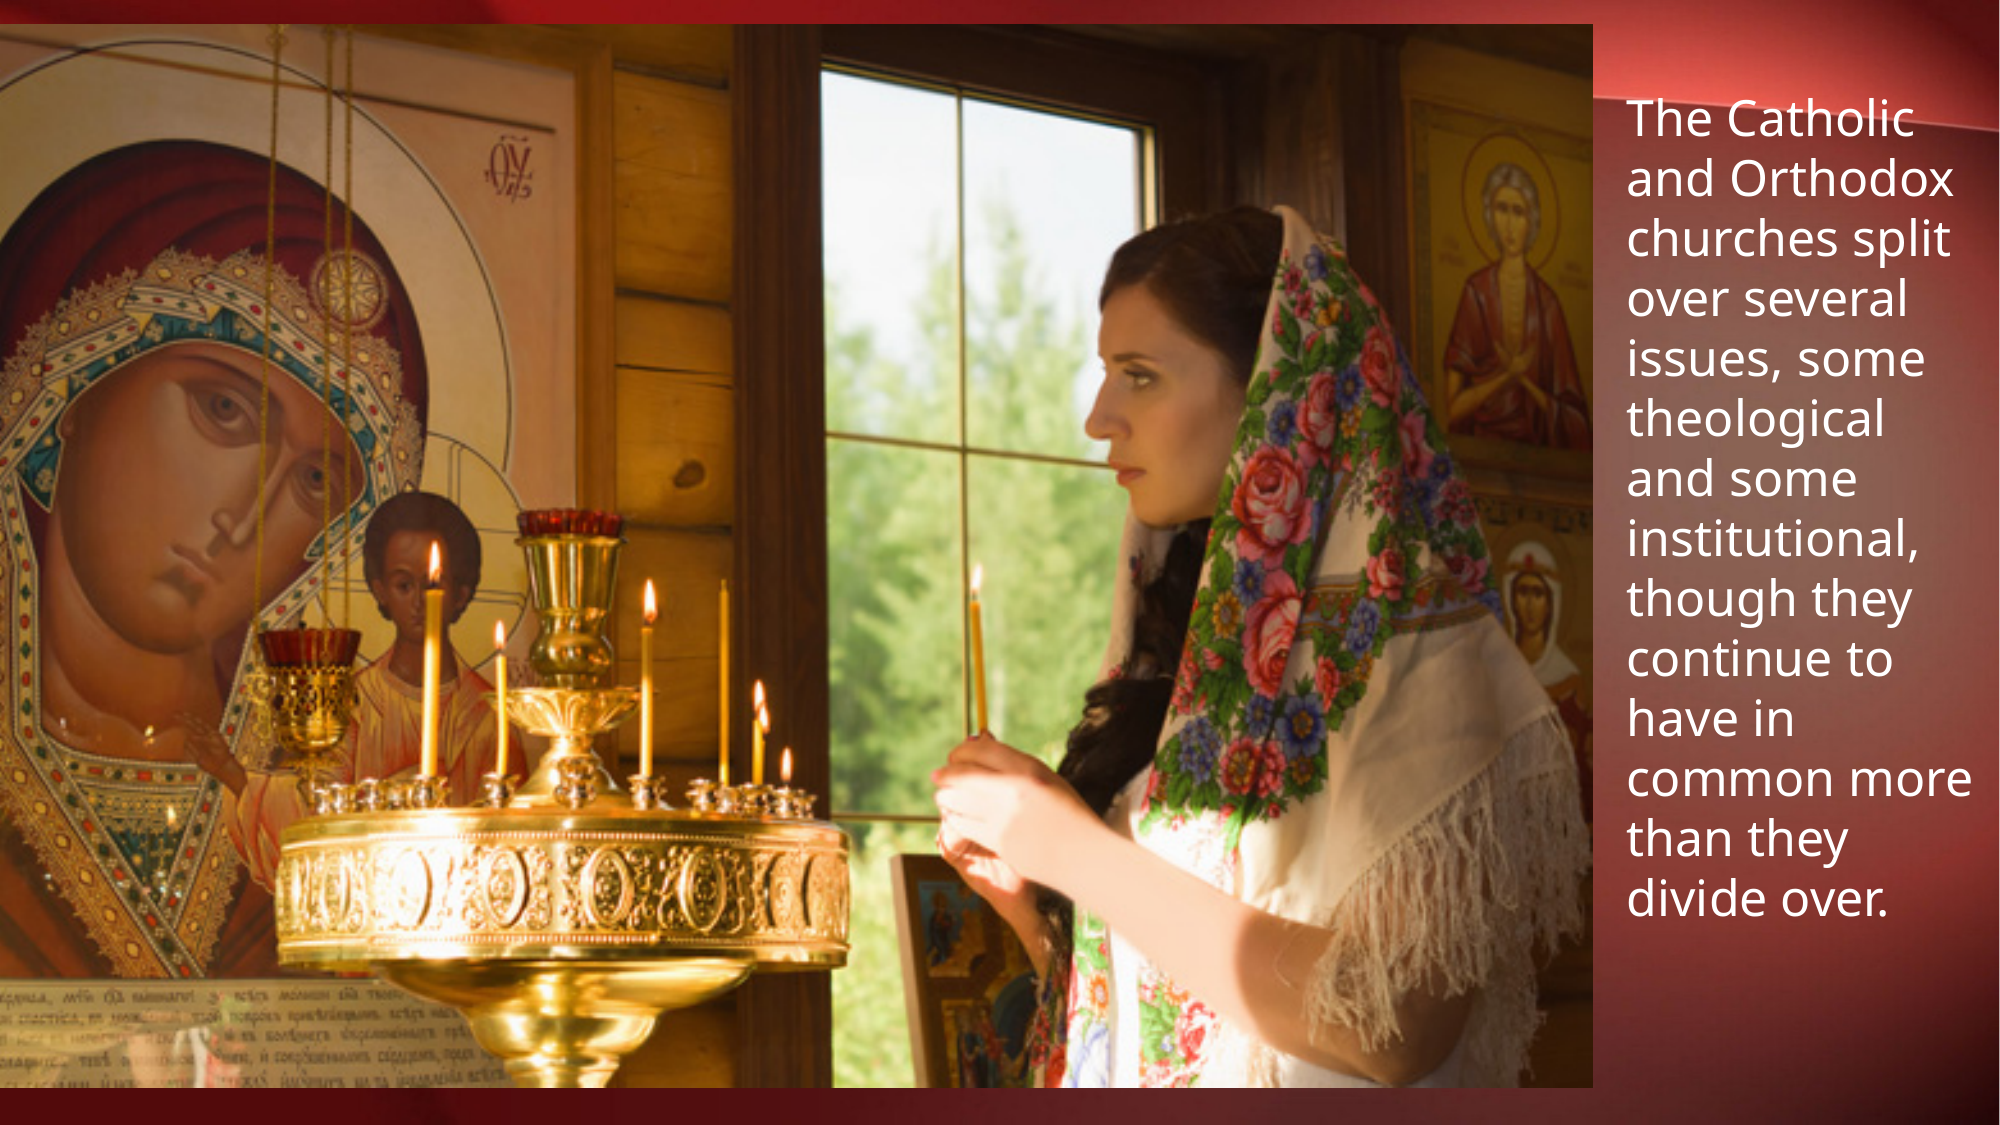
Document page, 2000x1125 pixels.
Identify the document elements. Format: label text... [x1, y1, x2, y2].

text_box The Catholic and Orthodox churches split over several issues, some theological and some institutional, though they continue to have in common more than they divide over. [1612, 79, 2000, 934]
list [0, 24, 1593, 1088]
picture [0, 0, 2000, 1125]
